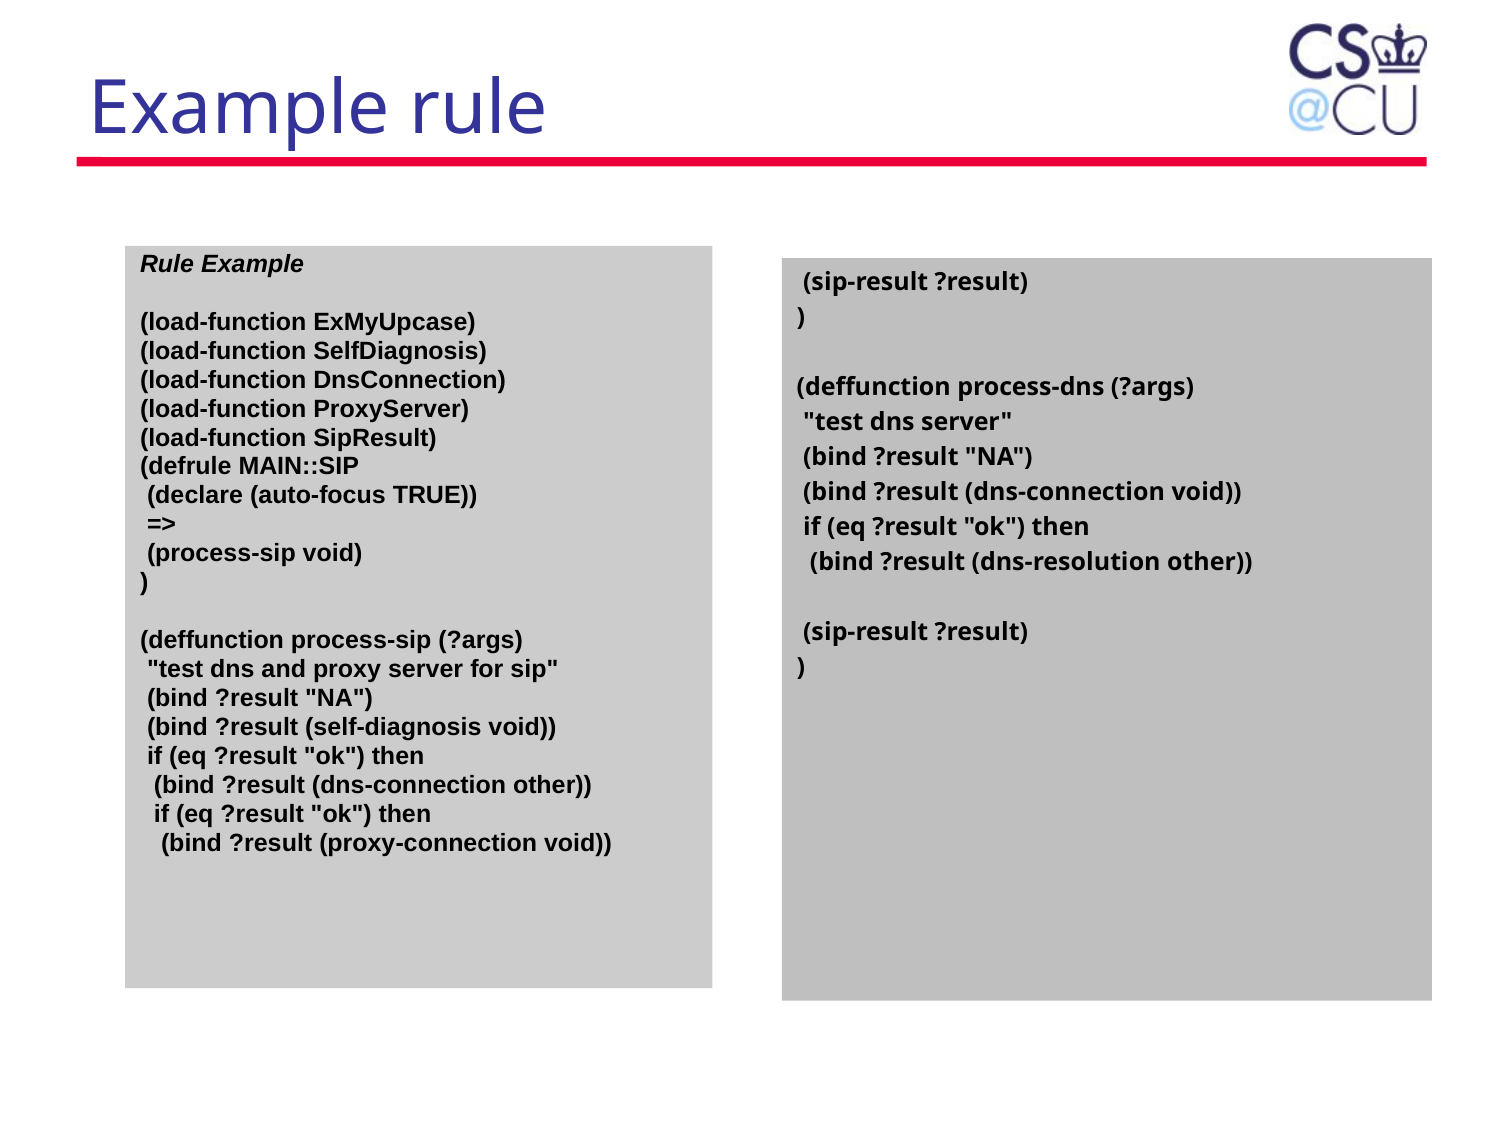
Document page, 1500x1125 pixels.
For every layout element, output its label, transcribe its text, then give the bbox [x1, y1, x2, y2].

picture [1289, 23, 1427, 135]
list Rule Example (load-function ExMyUpcase) (load-function SelfDiagnosis) (load-function DnsConnection) (load-function ProxyServer) (load-function SipResult) (defrule MAIN::SIP (declare (auto-focus TRUE)) => (process-sip void) ) (deffunction process-sip (?args) "test dns and proxy server for sip" (bind ?result "NA") (bind ?result (self-diagnosis void)) if (eq ?result "ok") then (bind ?result (dns-connection other)) if (eq ?result "ok") then (bind ?result (proxy-connection void)) [124, 245, 713, 989]
title Example rule [73, 25, 1424, 182]
text_box (sip-result ?result) ) (deffunction process-dns (?args) "test dns server" (bind ?result "NA") (bind ?result (dns-connection void)) if (eq ?result "ok") then (bind ?result (dns-resolution other)) (sip-result ?result) ) [781, 258, 1432, 1001]
